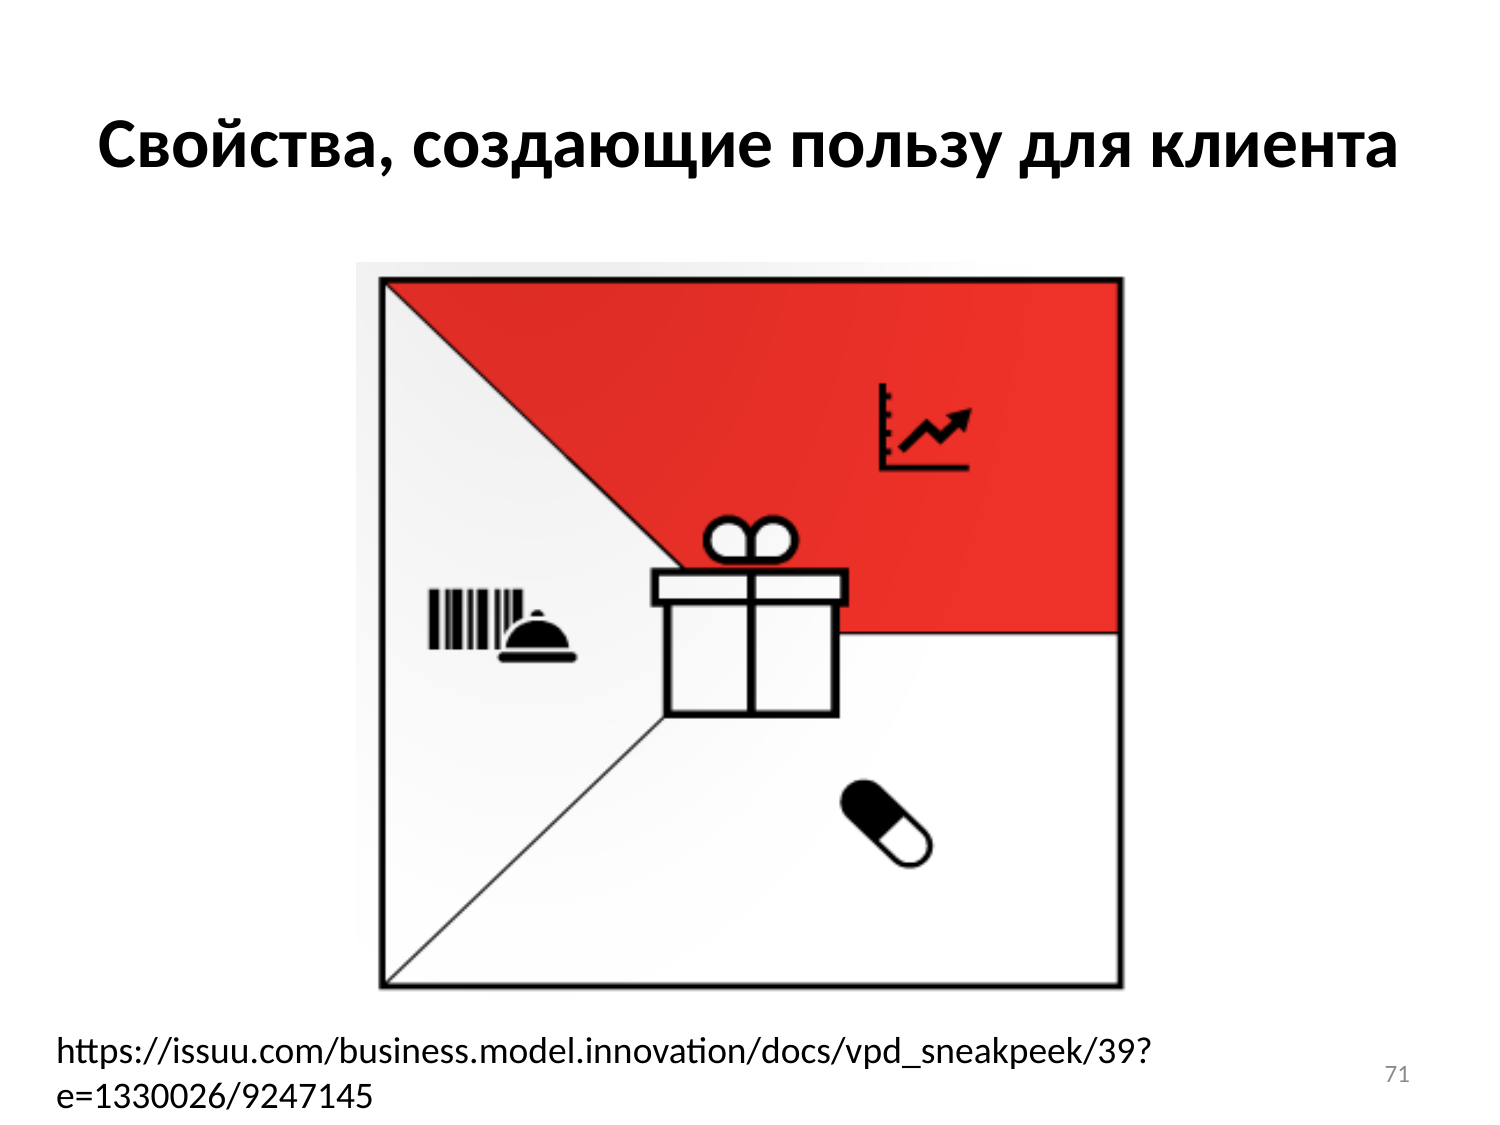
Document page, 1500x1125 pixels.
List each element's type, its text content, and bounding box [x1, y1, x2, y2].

title Свойства, создающие пользу для клиента [75, 45, 1425, 233]
text_box https://issuu.com/business.model.innovation/docs/vpd_sneakpeek/39?e=1330026/9247145 [41, 1018, 1341, 1124]
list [74, 262, 1426, 1006]
slide_number 71 [1341, 1042, 1425, 1103]
